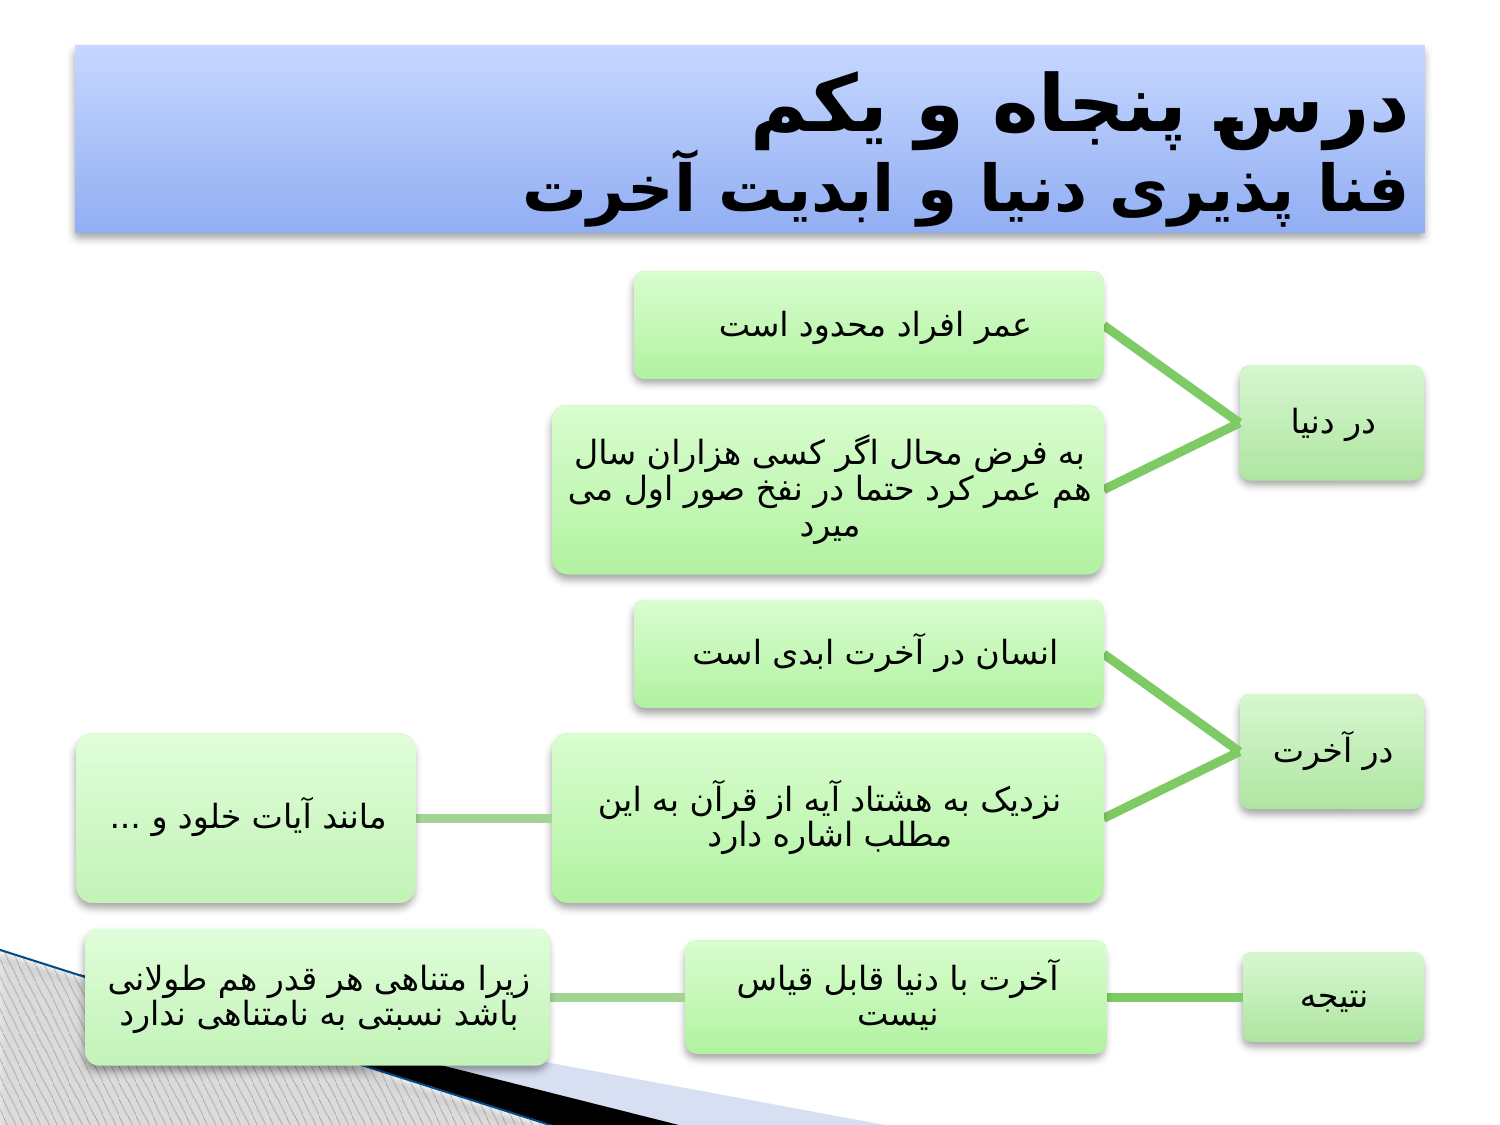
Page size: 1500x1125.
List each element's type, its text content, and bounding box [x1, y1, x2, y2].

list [74, 242, 1426, 1095]
title درس پنجاه و یکم فنا پذیری دنیا و ابدیت آخرت [74, 44, 1426, 233]
